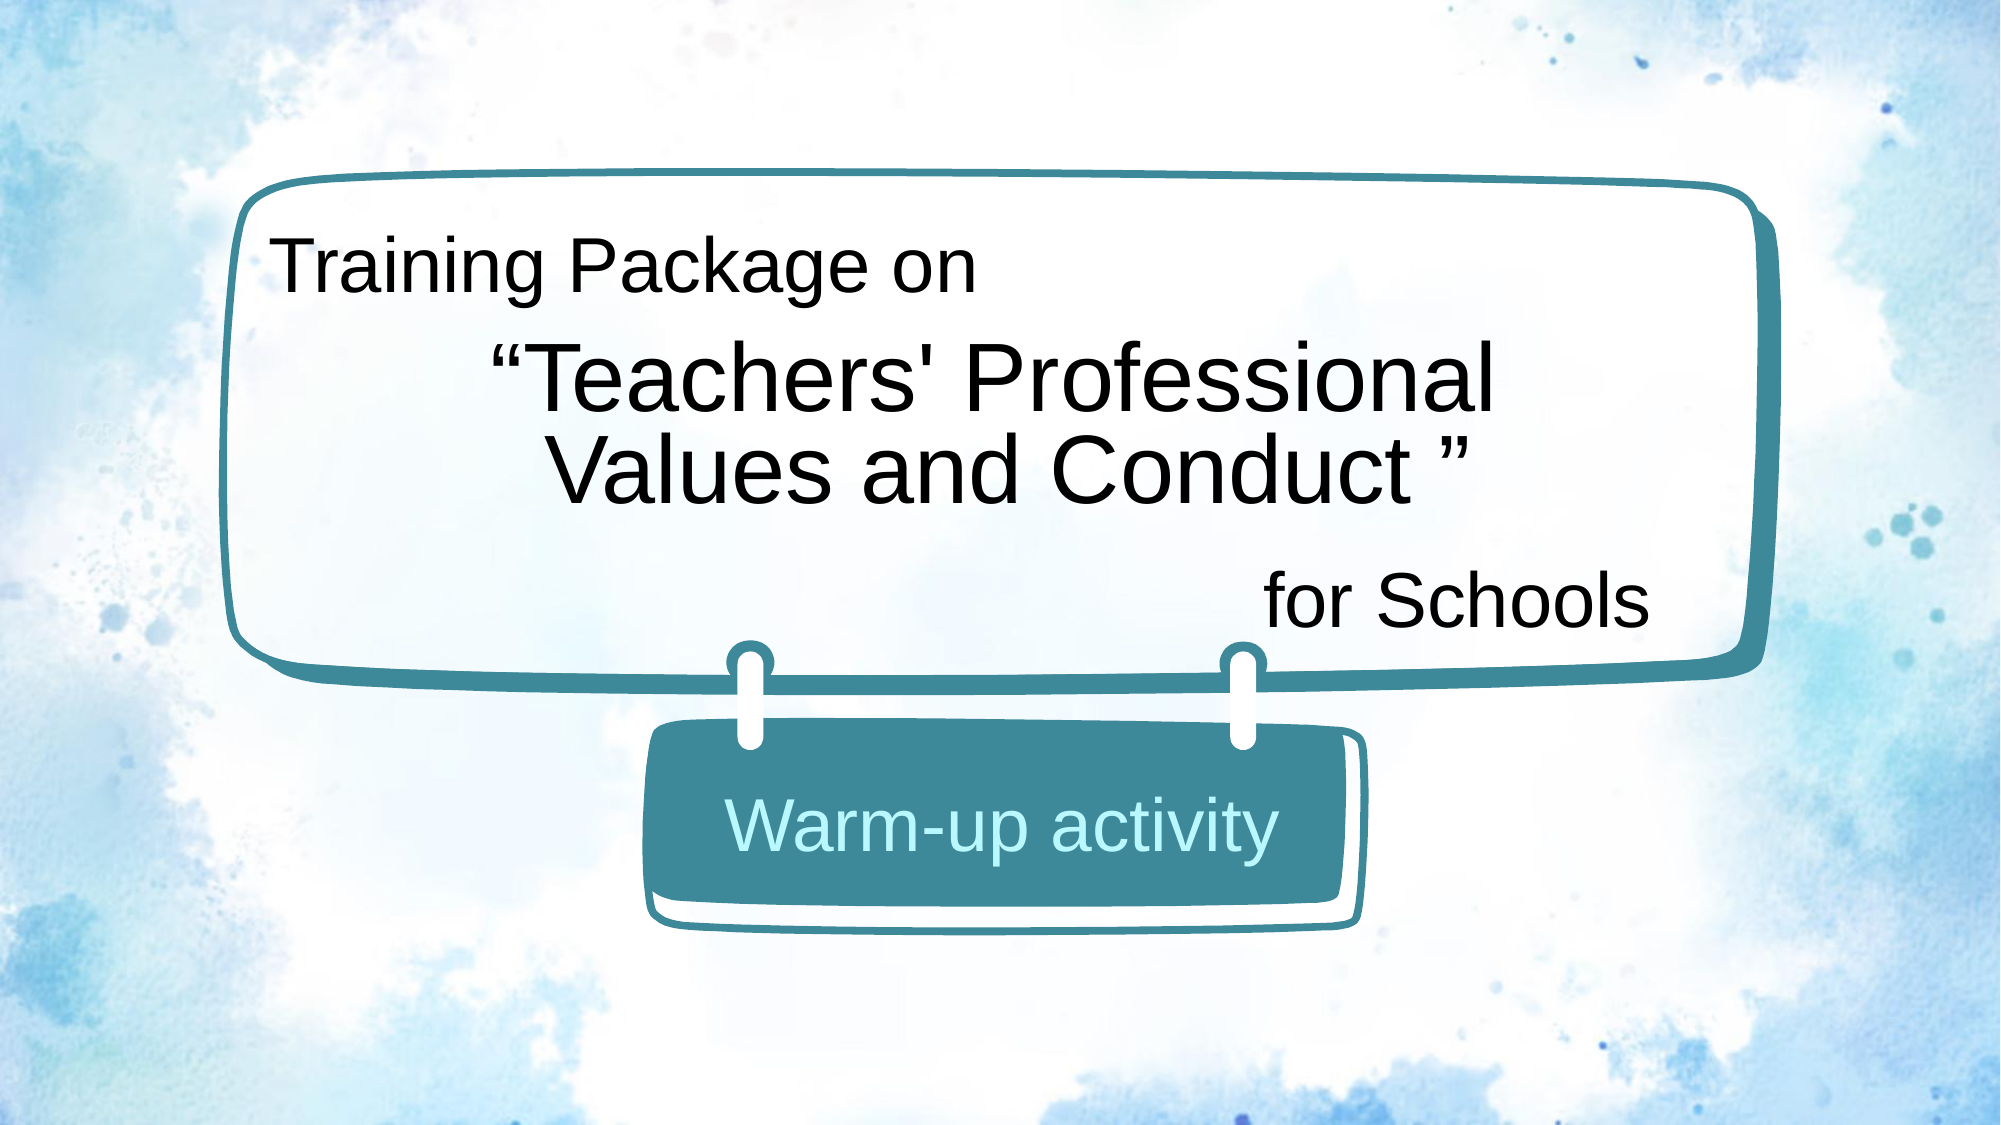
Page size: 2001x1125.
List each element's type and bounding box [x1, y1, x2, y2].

picture [0, 0, 2001, 1125]
text_box [218, 168, 1782, 936]
